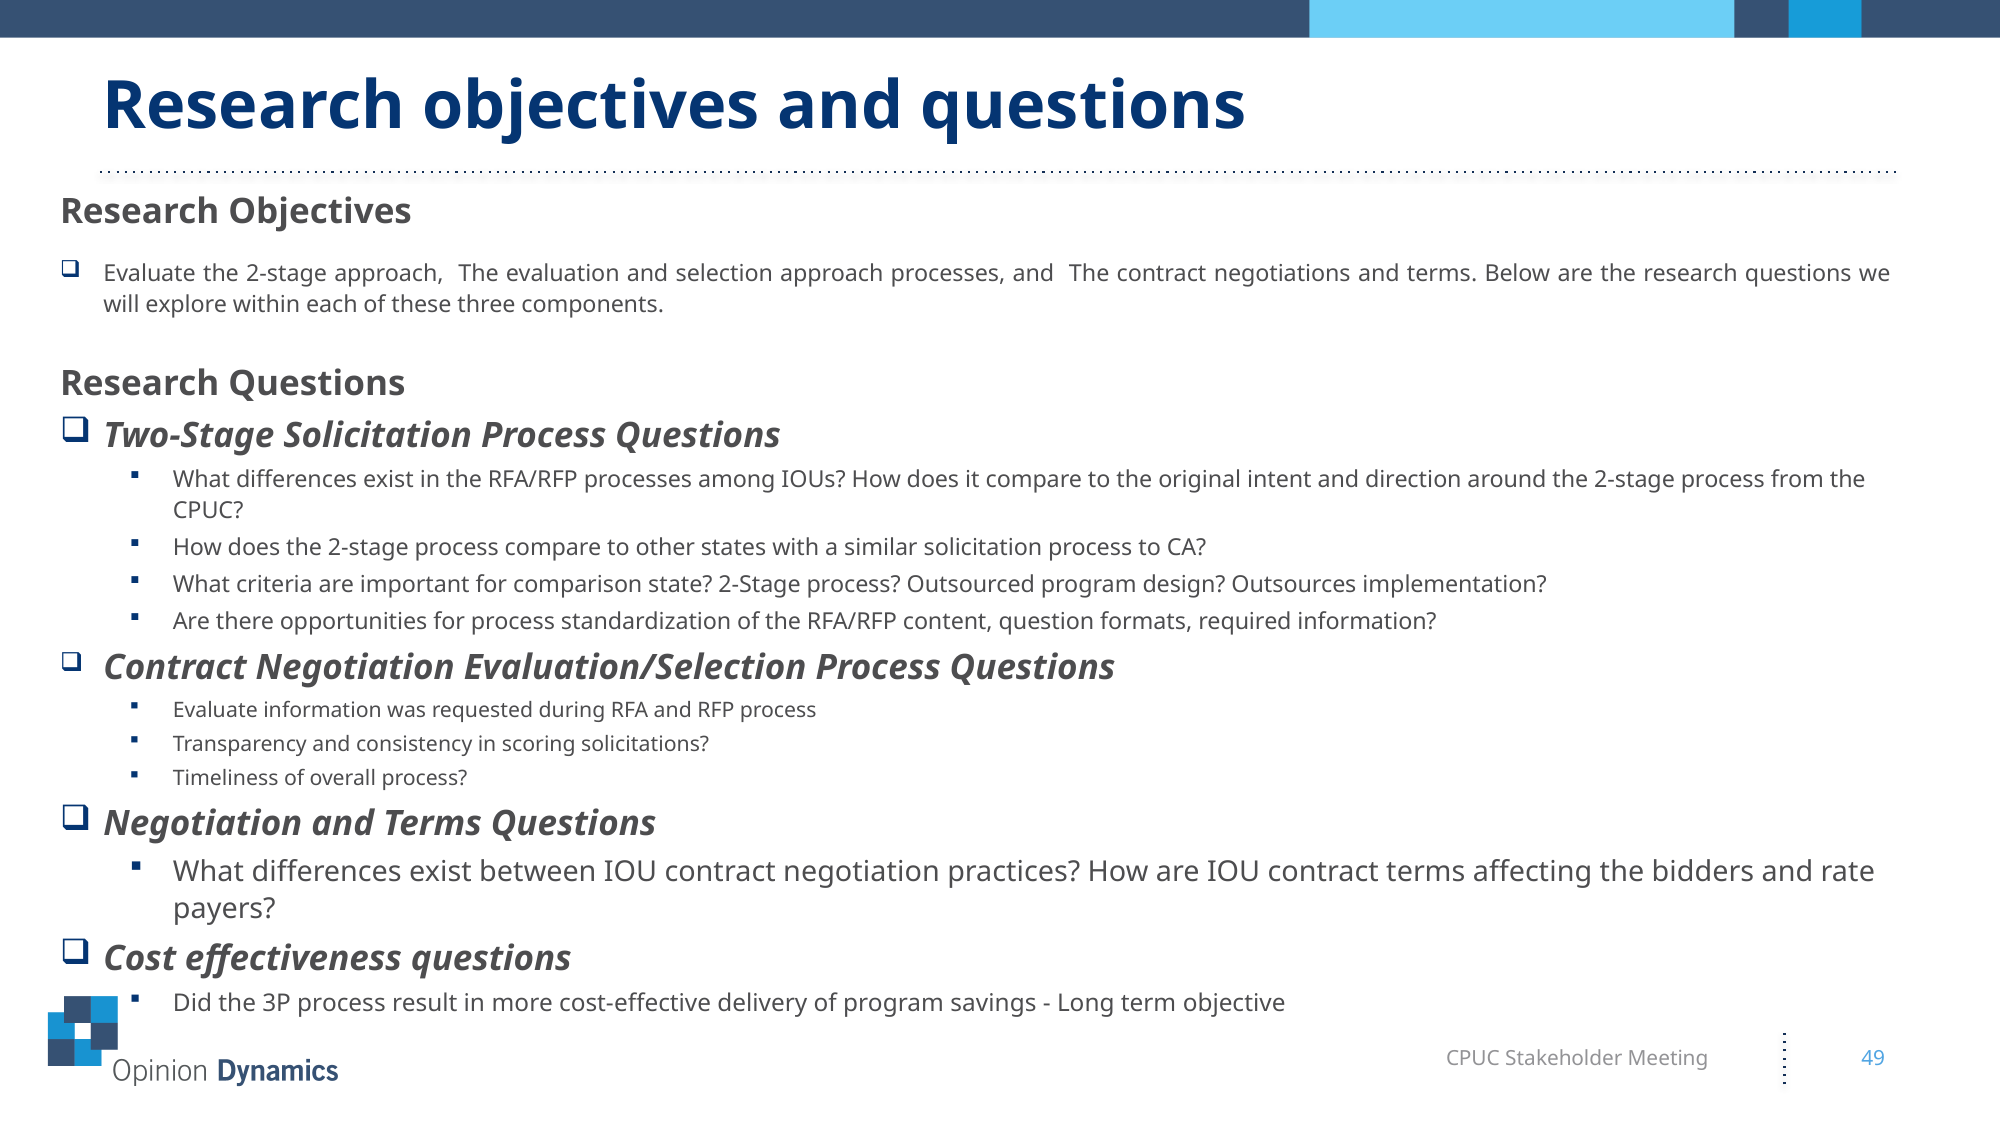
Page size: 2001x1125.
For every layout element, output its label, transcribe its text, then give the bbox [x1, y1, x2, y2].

slide_number 49 [1809, 1031, 1900, 1086]
title Research objectives and questions [102, 48, 1903, 143]
picture [0, 0, 2000, 1125]
list Research Objectives Evaluate the 2-stage approach, The evaluation and selection approach processes, and The contract negotiations and terms. Below are the research questions we will explore within each of these three components. Research Questions Two-Stage Solicitation Process Questions What differences exist in the RFA/RFP processes among IOUs? How does it compare to the original intent and direction around the 2-stage process from the CPUC? How does the 2-stage process compare to other states with a similar solicitation process to CA? What criteria are important for comparison state? 2-Stage process? Outsourced program design? Outsources implementation? Are there opportunities for process standardization of the RFA/RFP content, question formats, required information? Contract Negotiation Evaluation/Selection Process Questions Evaluate information was requested during RFA and RFP process Transparency and consistency in scoring solicitations? Timeliness of overall process? Negotiation and Terms Questions What differences exist between IOU contract negotiation practices? How are IOU contract terms affecting the bidders and rate payers? Cost effectiveness questions Did the 3P process result in more cost-effective delivery of program savings - Long term objective [60, 184, 1908, 1032]
footer CPUC Stakeholder Meeting [1080, 1031, 1724, 1084]
